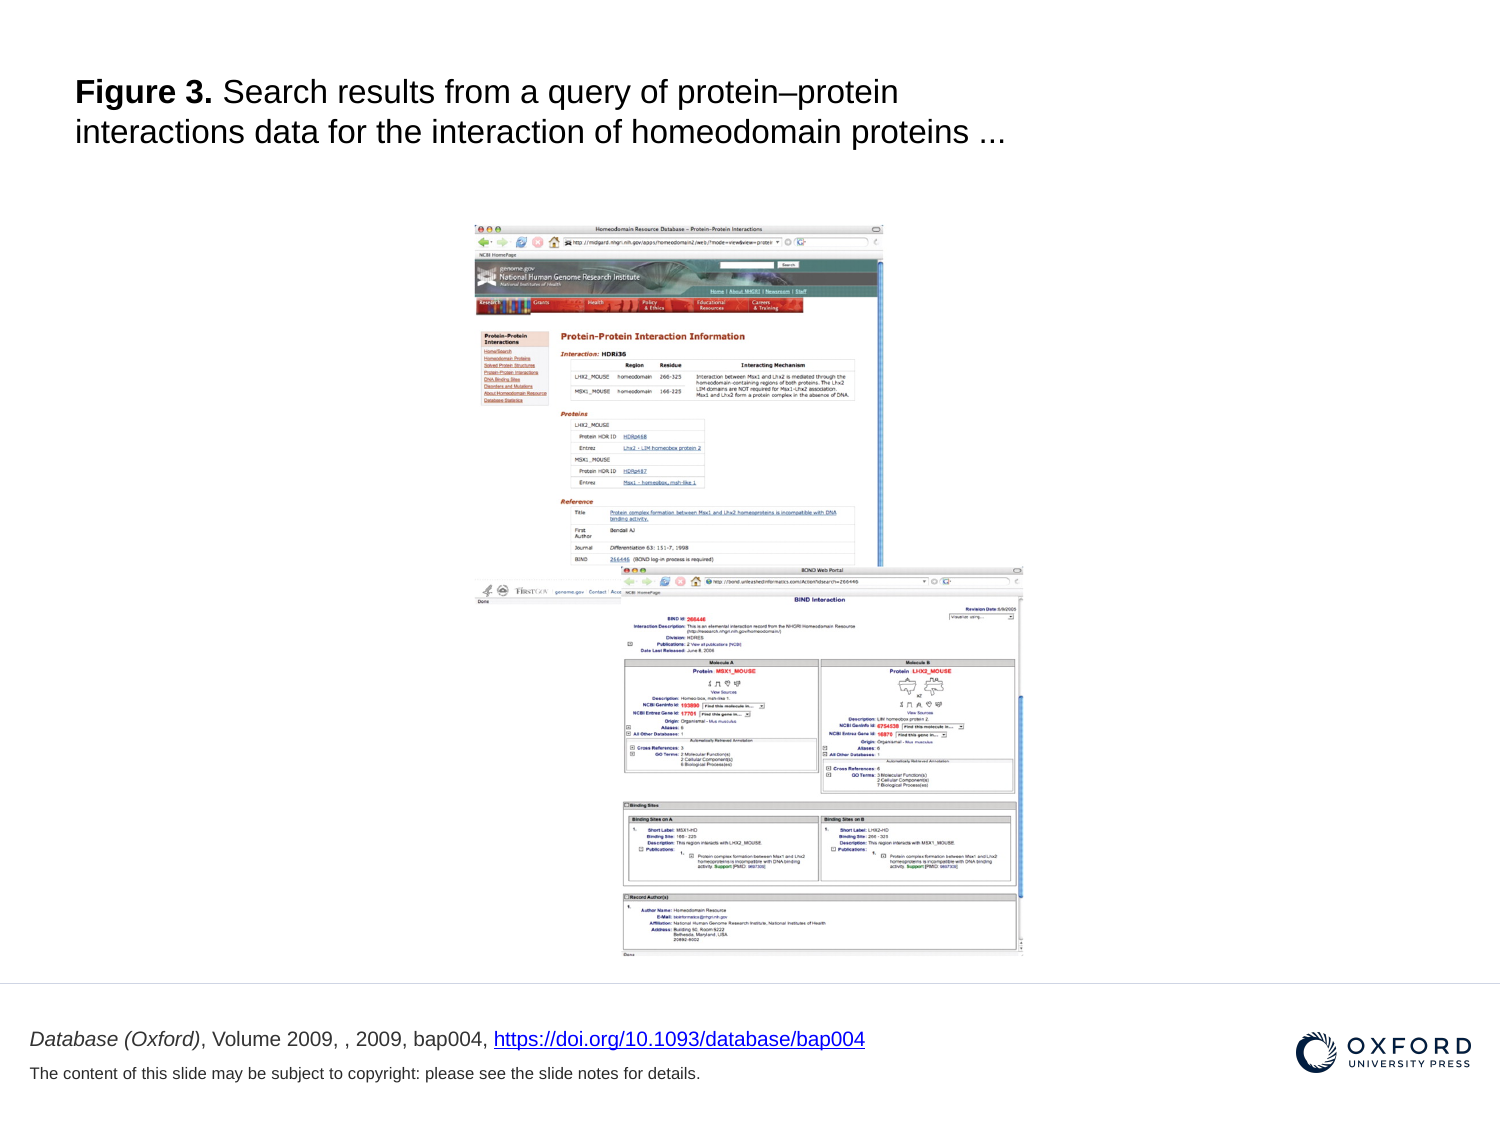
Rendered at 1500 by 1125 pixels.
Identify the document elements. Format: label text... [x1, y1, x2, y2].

footer Database (Oxford), Volume 2009, , 2009, bap004, https://doi.org/10.1093/database/bap004 The content of this slide may be subject to copyright: please see the slide notes for details. [0, 983, 1260, 1125]
picture [1296, 1032, 1471, 1073]
picture [474, 224, 1024, 957]
title Figure 3. Search results from a query of protein–protein interactions data for the interaction of homeodomain proteins ... [75, 69, 1078, 171]
